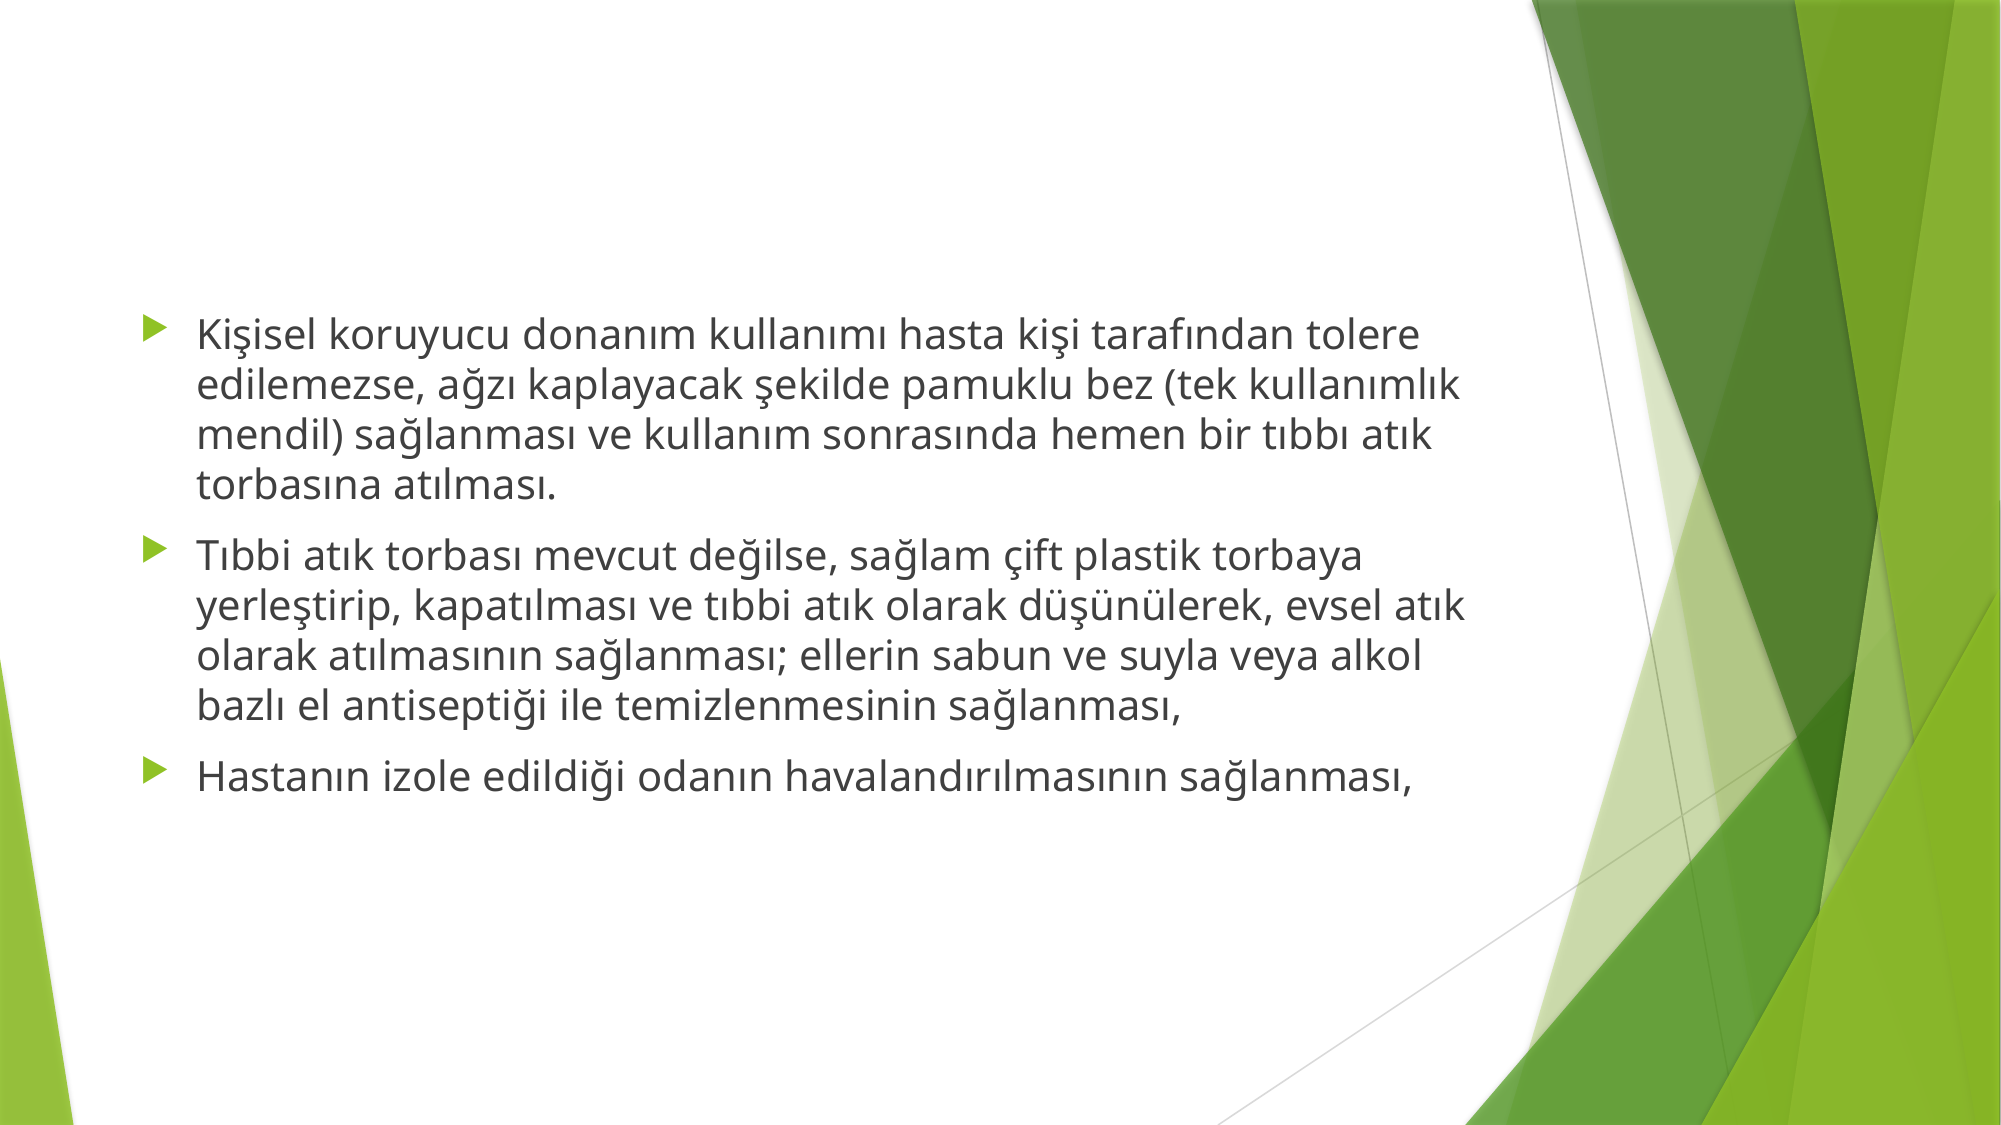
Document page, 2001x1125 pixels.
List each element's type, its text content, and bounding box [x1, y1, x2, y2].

list Kişisel koruyucu donanım kullanımı hasta kişi tarafından tolere edilemezse, ağzı kaplayacak şekilde pamuklu bez (tek kullanımlık mendil) sağlanması ve kullanım sonrasında hemen bir tıbbı atık torbasına atılması. Tıbbi atık torbası mevcut değilse, sağlam çift plastik torbaya yerleştirip, kapatılması ve tıbbi atık olarak düşünülerek, evsel atık olarak atılmasının sağlanması; ellerin sabun ve suyla veya alkol bazlı el antiseptiği ile temizlenmesinin sağlanması, Hastanın izole edildiği odanın havalandırılmasının sağlanması, [125, 299, 1522, 992]
